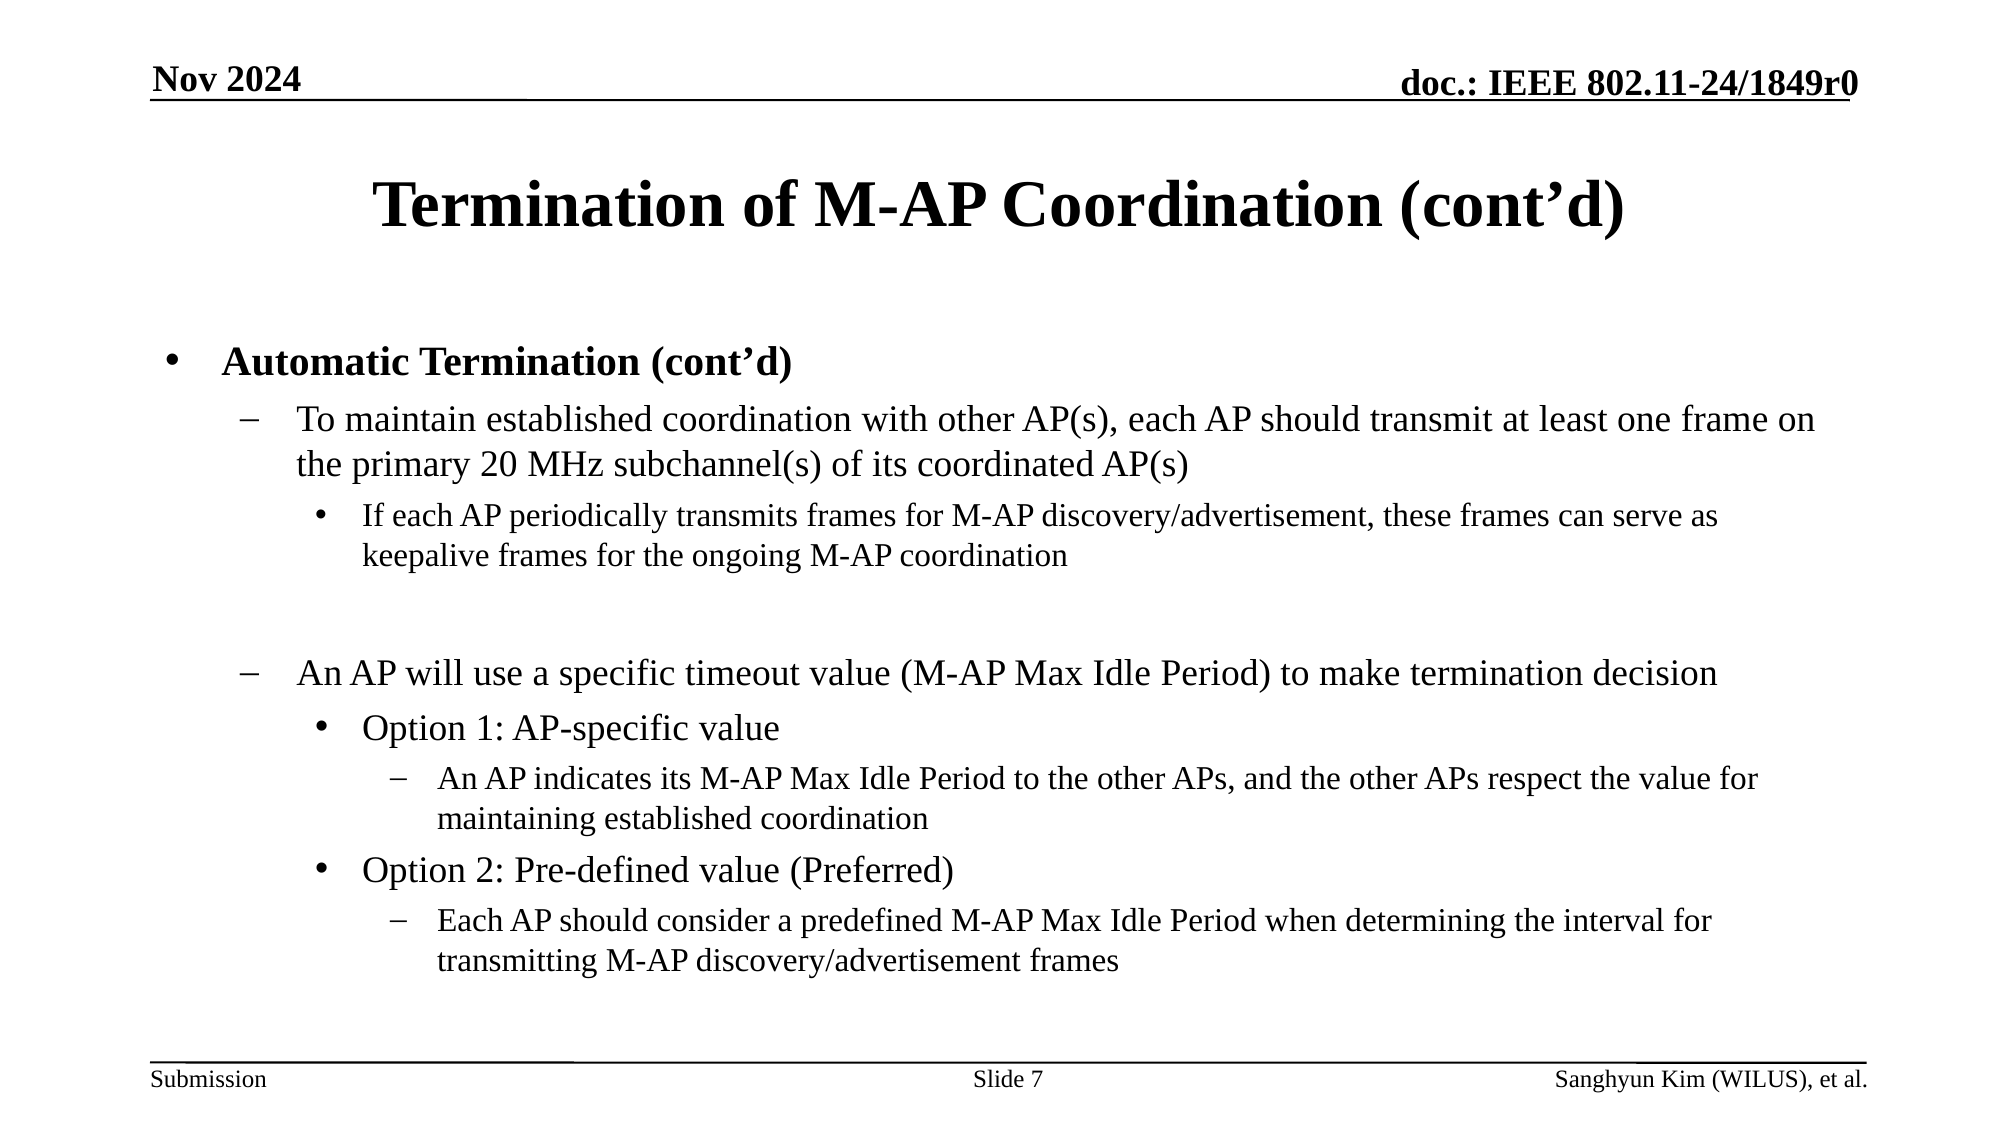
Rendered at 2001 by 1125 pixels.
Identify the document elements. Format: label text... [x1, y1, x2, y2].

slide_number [152, 54, 563, 100]
footer Sanghyun Kim (WILUS), et al. [1850, 1061, 1869, 1093]
title Termination of M-AP Coordination (cont’d) [149, 112, 1850, 288]
list Automatic Termination (cont’d) To maintain established coordination with other AP(s), each AP should transmit at least one frame on the primary 20 MHz subchannel(s) of its coordinated AP(s) If each AP periodically transmits frames for M-AP discovery/advertisement, these frames can serve as keepalive frames for the ongoing M-AP coordination An AP will use a specific timeout value (M-AP Max Idle Period) to make termination decision Option 1: AP-specific value An AP indicates its M-AP Max Idle Period to the other APs, and the other APs respect the value for maintaining established coordination Option 2: Pre-defined value (Preferred) Each AP should consider a predefined M-AP Max Idle Period when determining the interval for transmitting M-AP discovery/advertisement frames [149, 326, 1850, 1125]
